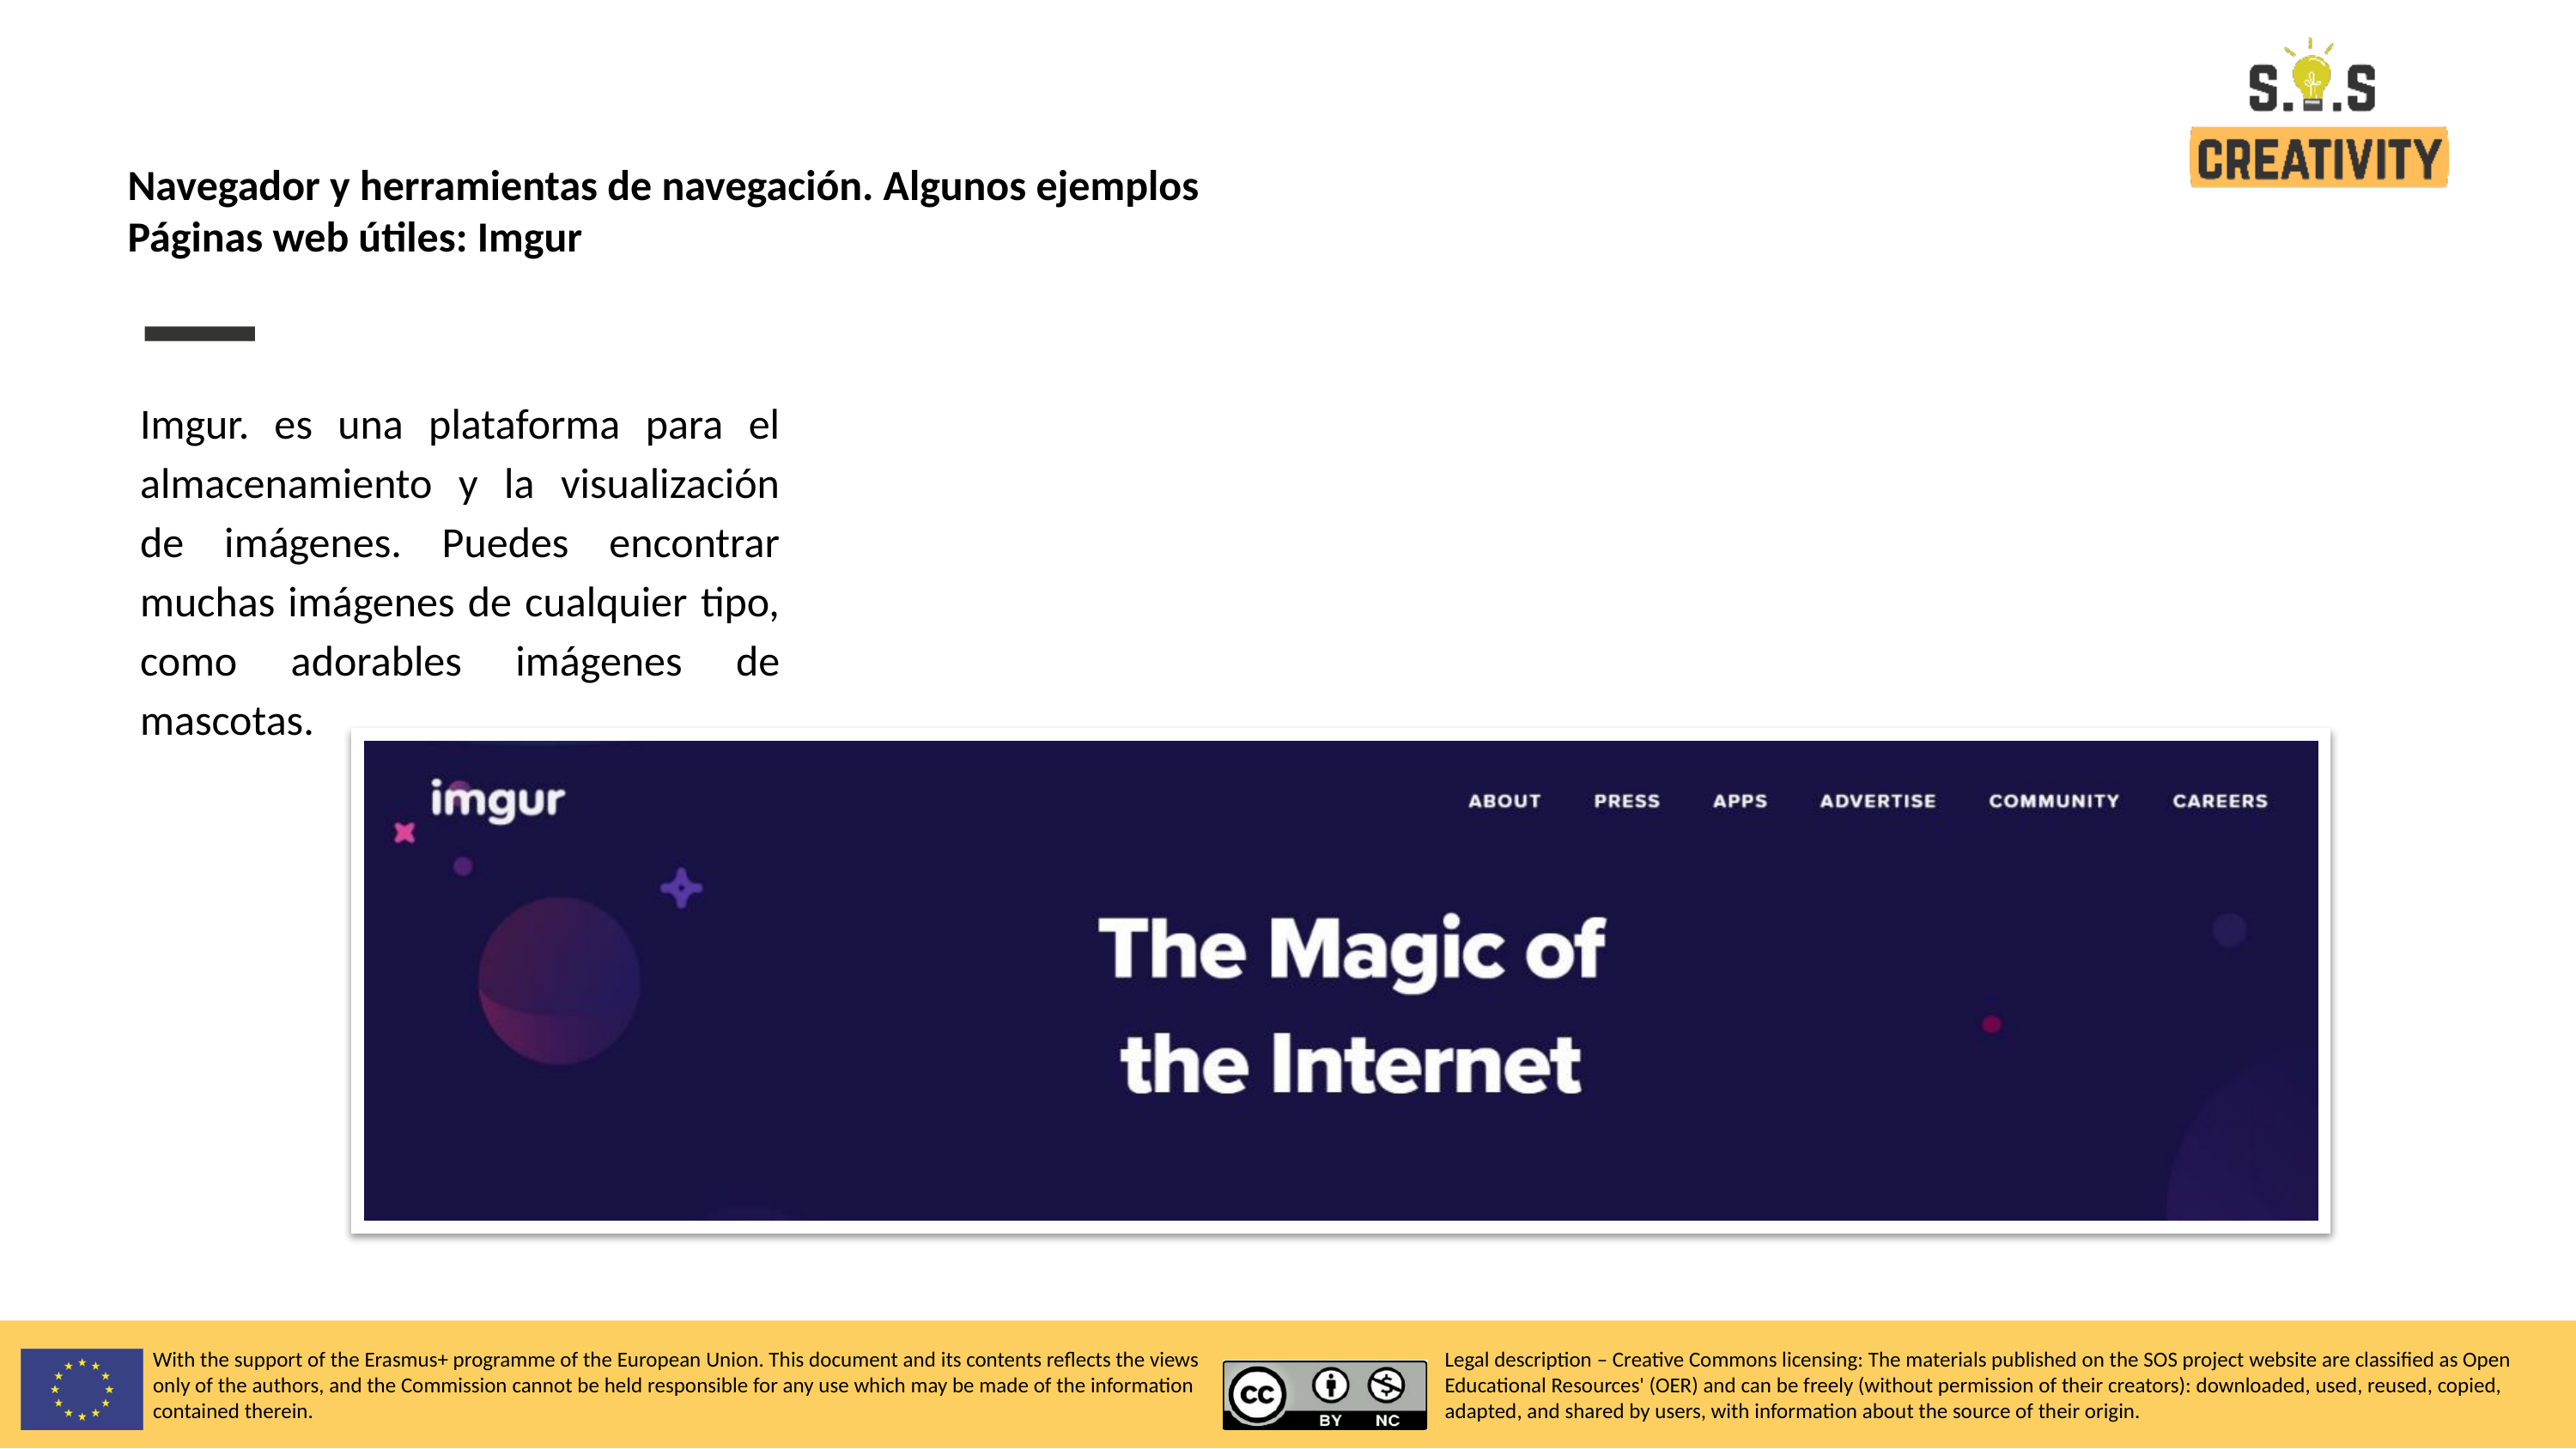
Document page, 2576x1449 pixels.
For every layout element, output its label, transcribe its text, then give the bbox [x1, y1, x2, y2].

text_box Navegador y herramientas de navegación. Algunos ejemplos Páginas web útiles: Imgur [127, 155, 2142, 261]
picture [21, 1348, 143, 1430]
picture [1223, 1360, 1429, 1430]
picture [2189, 37, 2449, 188]
picture [363, 740, 2319, 1222]
text_box Legal description – Creative Commons licensing: The materials published on the SOS project website are classified as Open Educational Resources' (OER) and can be freely (without permission of their creators): downloaded, used, reused, copied, adapted, and shared by users, with information about the source of their origin. [1432, 1338, 2576, 1429]
text_box Imgur. es una plataforma para el almacenamiento y la visualización de imágenes. Puedes encontrar muchas imágenes de cualquier tipo, como adorables imágenes de mascotas. [127, 382, 793, 751]
text_box With the support of the Erasmus+ programme of the European Union. This document and its contents reflects the views only of the authors, and the Commission cannot be held responsible for any use which may be made of the information contained therein. [140, 1338, 1224, 1429]
